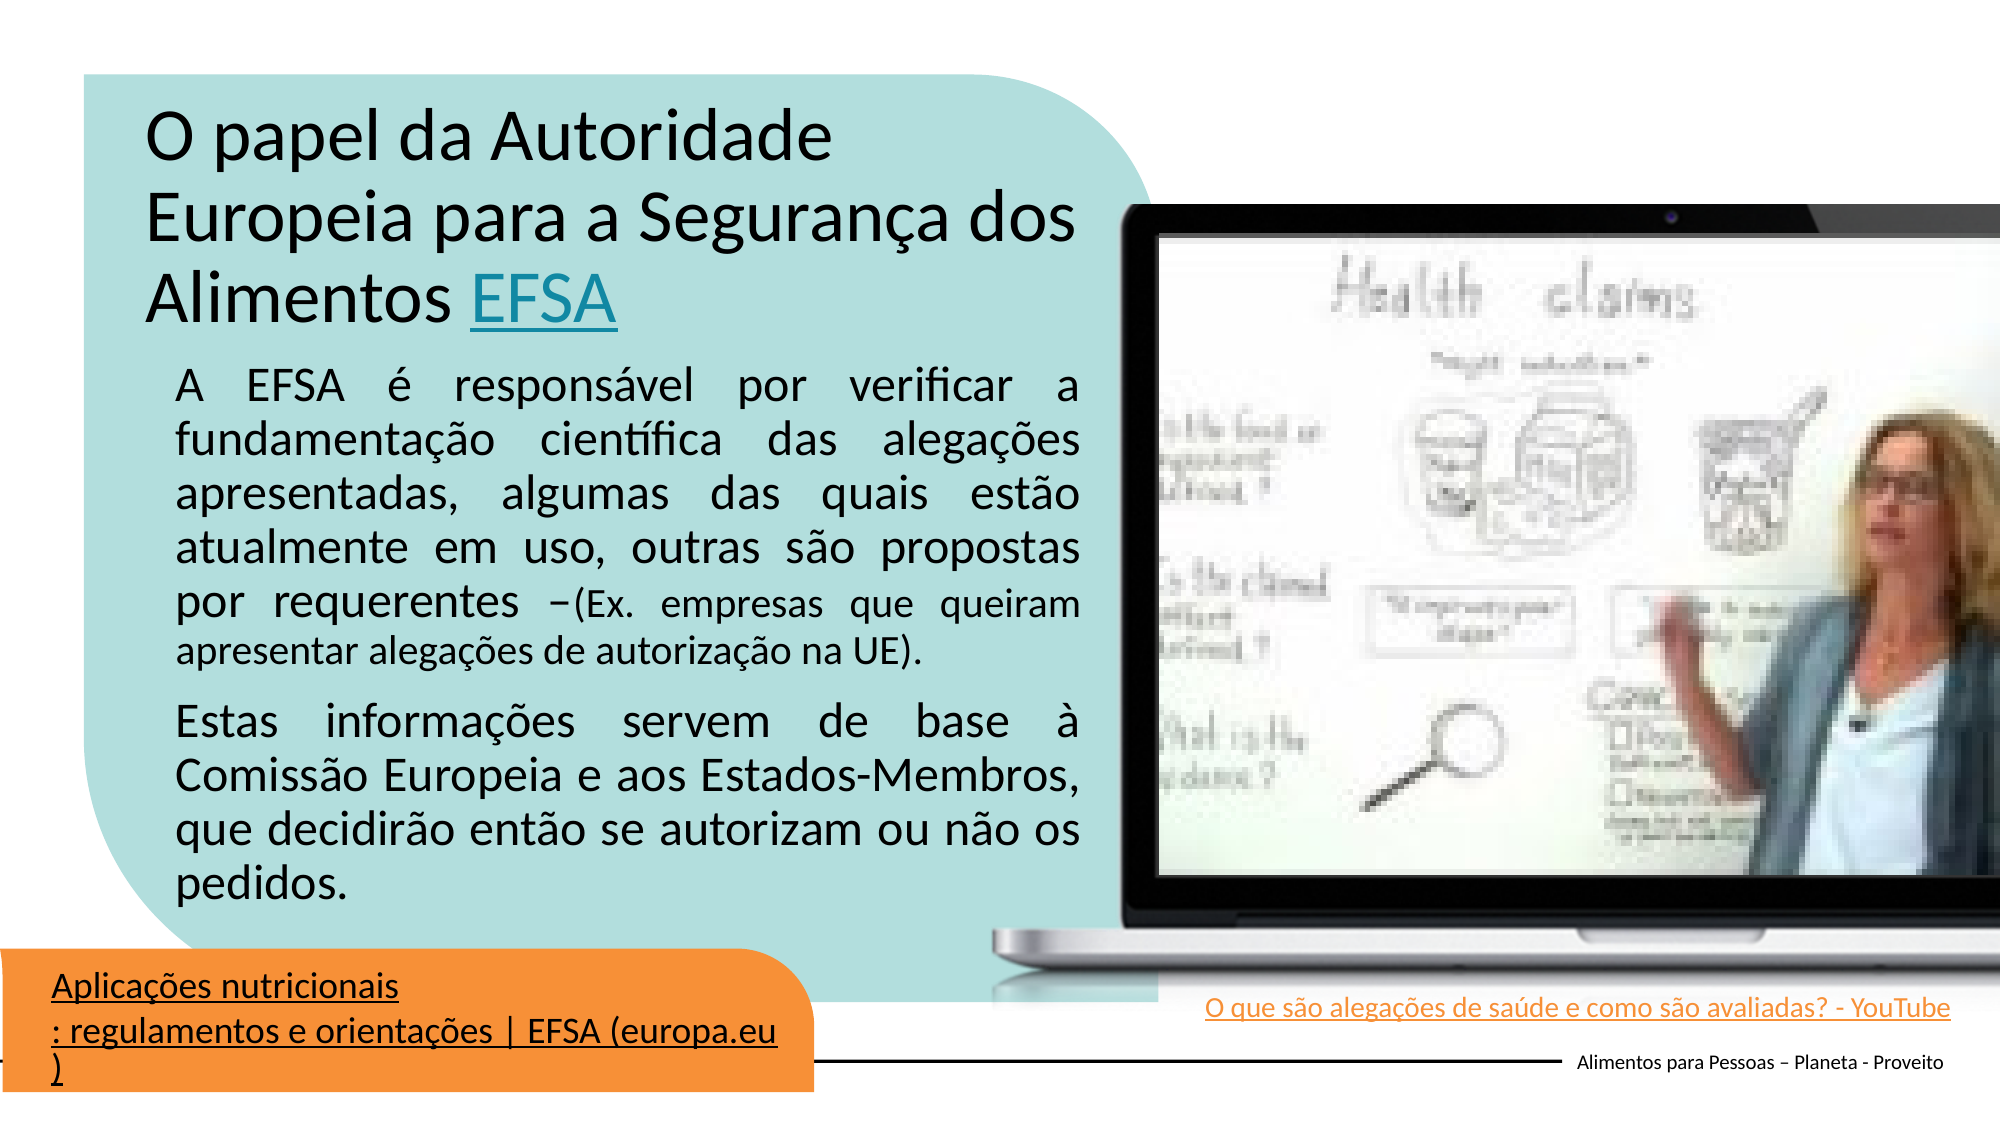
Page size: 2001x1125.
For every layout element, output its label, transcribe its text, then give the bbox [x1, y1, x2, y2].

list A EFSA é responsável por verificar a fundamentação científica das alegações apresentadas, algumas das quais estão atualmente em uso, outras são propostas por requerentes –(Ex. empresas que queiram apresentar alegações de autorização na UE). Estas informações servem de base à Comissão Europeia e aos Estados-Membros, que decidirão então se autorizam ou não os pedidos. [160, 351, 1096, 981]
text_box Aplicações nutricionais: regulamentos e orientações | EFSA (europa.eu) [36, 953, 795, 1058]
list O papel da Autoridade Europeia para a Segurança dos Alimentos EFSA [130, 88, 1126, 252]
text_box O que são alegações de saúde e como são avaliadas? - YouTube [1190, 980, 2000, 1031]
picture [900, 204, 2000, 1087]
